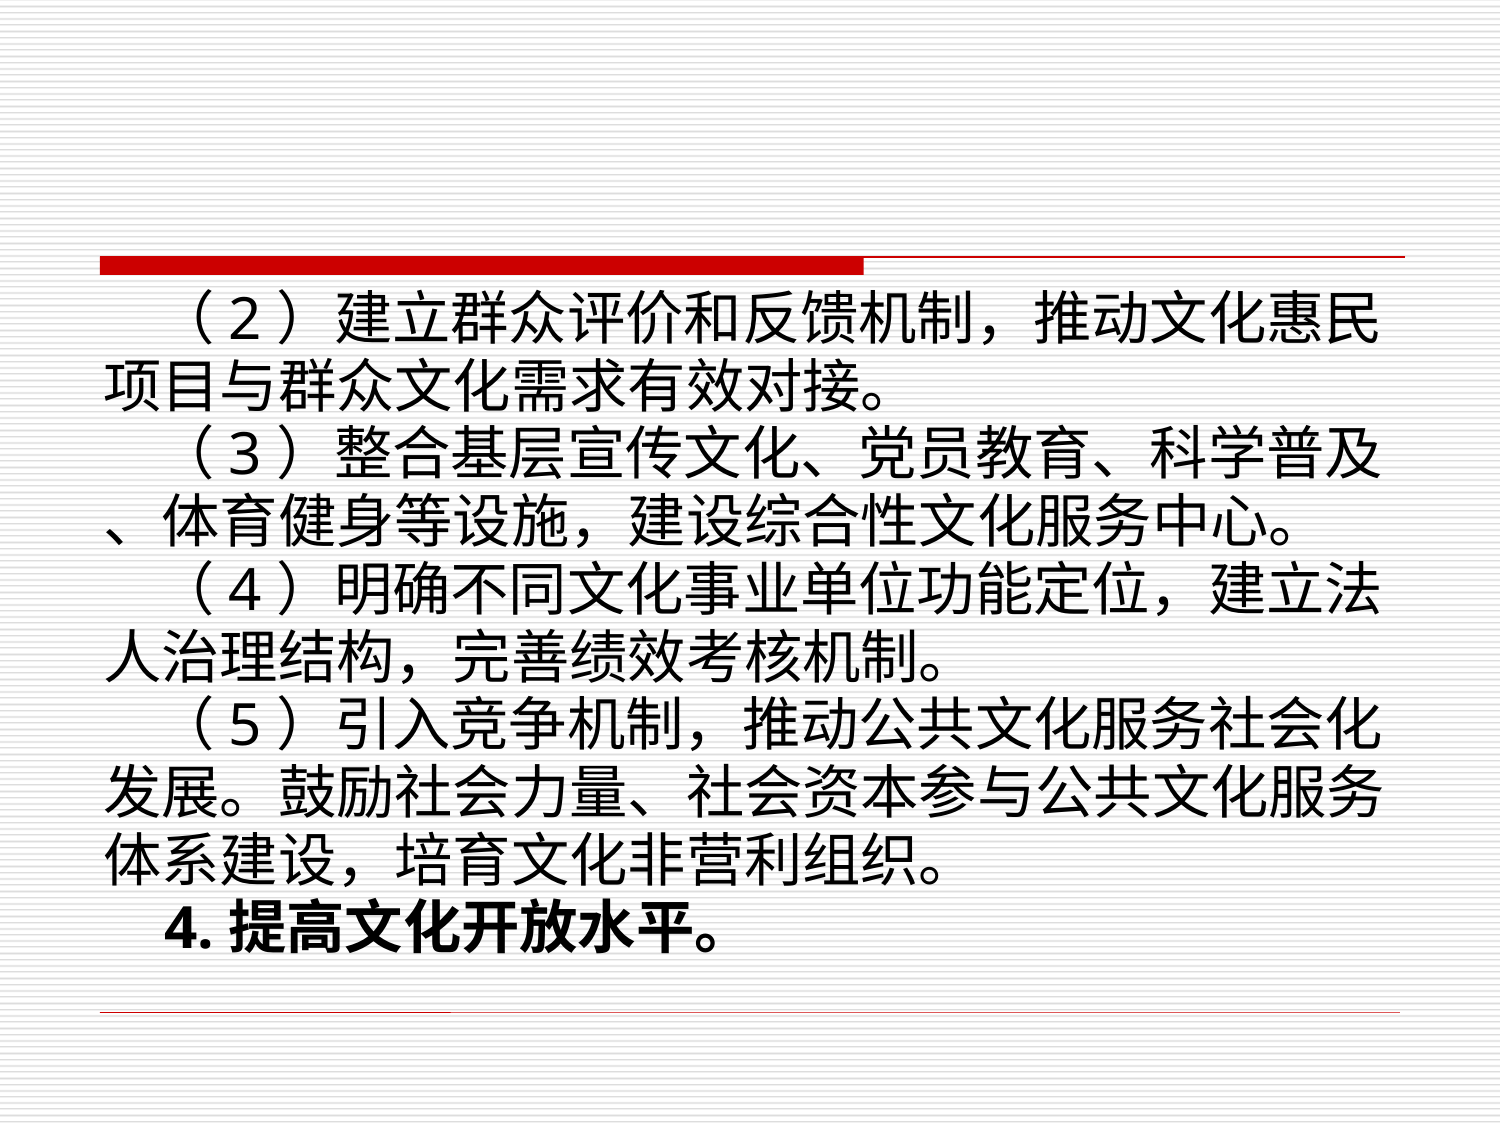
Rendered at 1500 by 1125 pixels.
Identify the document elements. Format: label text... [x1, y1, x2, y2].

list （2）建立群众评价和反馈机制，推动文化惠民 项目与群众文化需求有效对接。 （3）整合基层宣传文化、党员教育、科学普及 、体育健身等设施，建设综合性文化服务中心。 （4）明确不同文化事业单位功能定位，建立法 人治理结构，完善绩效考核机制。 （5）引入竞争机制，推动公共文化服务社会化 发展。鼓励社会力量、社会资本参与公共文化服务 体系建设，培育文化非营利组织。 4.提高文化开放水平。 [88, 287, 1406, 1000]
picture [0, 0, 1500, 1125]
